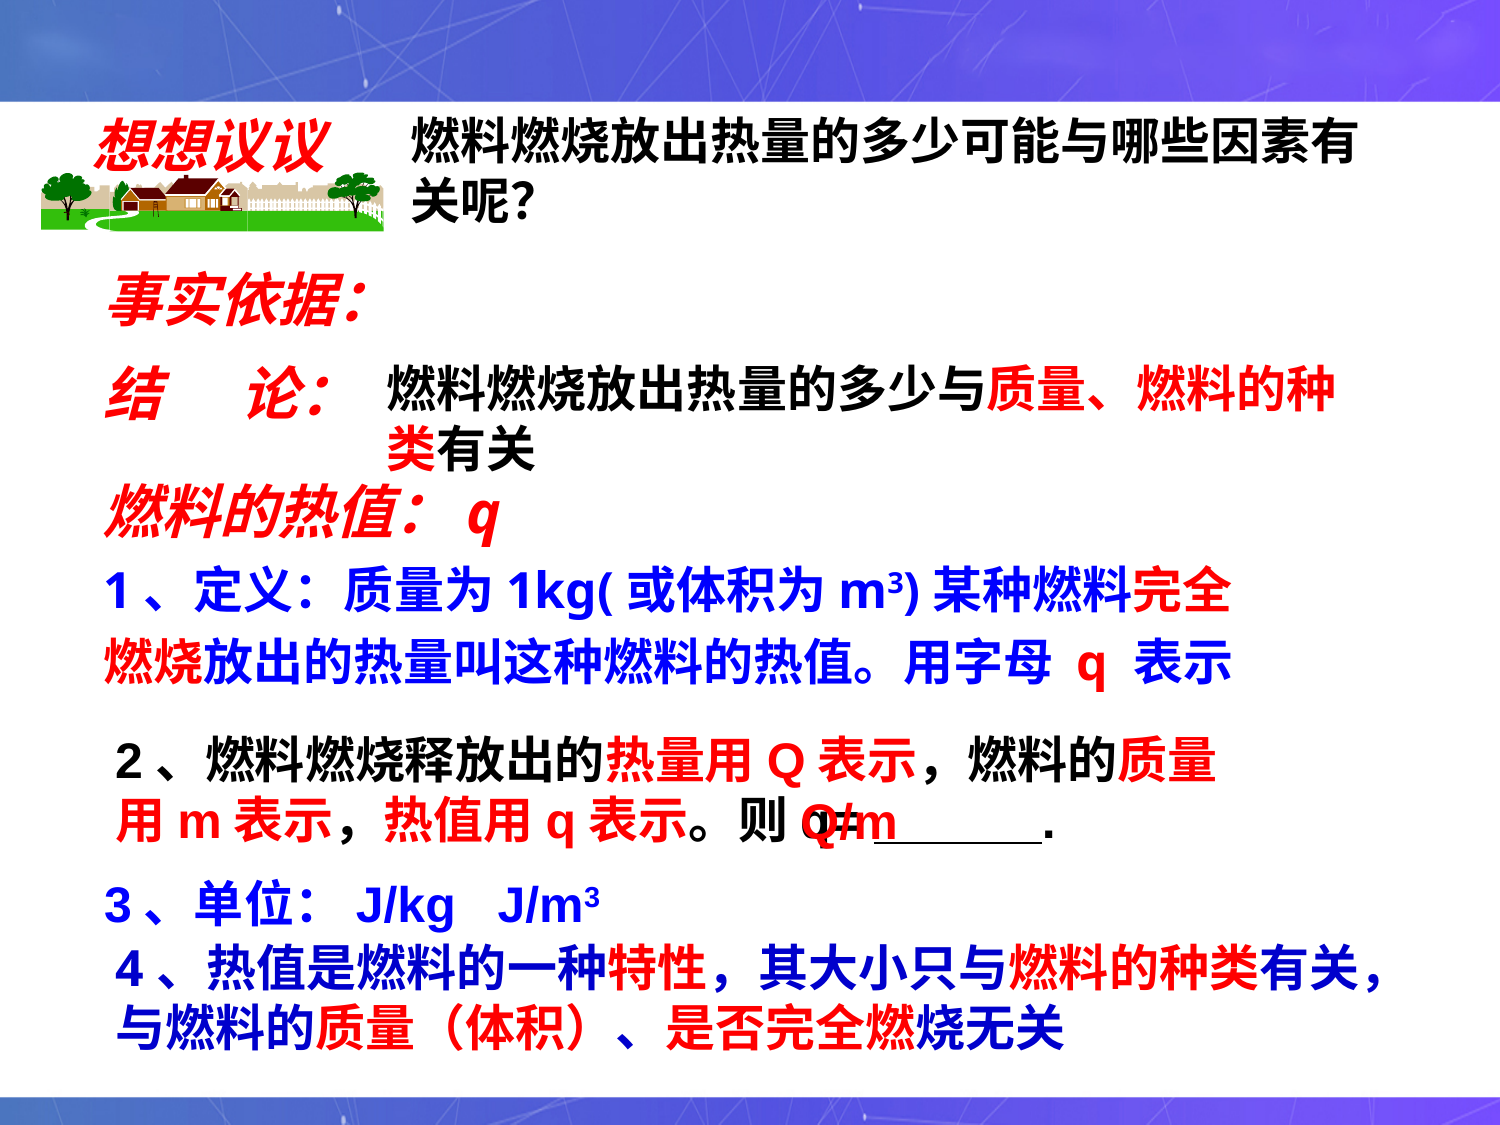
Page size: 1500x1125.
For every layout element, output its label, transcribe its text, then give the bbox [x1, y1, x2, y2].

text_box 1、定义：质量为1kg(或体积为m3)某种燃料完全燃烧放出的热量叫这种燃料的热值。用字母 q 表示 [88, 538, 1276, 698]
text_box 事实依据： [88, 255, 384, 340]
text_box 2、燃料燃烧释放出的热量用Q表示，燃料的质量用m表示，热值用q表示。则q= . [100, 721, 1282, 857]
picture [0, 0, 1500, 1125]
text_box 4、热值是燃料的一种特性，其大小只与燃料的种类有关，与燃料的质量（体积）、是否完全燃烧无关 [100, 928, 1425, 1064]
text_box 3、单位：J/kg J/m3 [89, 853, 616, 941]
text_box Q/m [785, 782, 913, 858]
text_box 燃料燃烧放出热量的多少可能与哪些因素有关呢？ [395, 101, 1376, 237]
text_box 燃料燃烧放出热量的多少与质量、燃料的种类有关 [372, 349, 1353, 485]
text_box 燃料的热值：q [88, 467, 573, 538]
text_box 结 论： [88, 349, 372, 435]
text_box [41, 101, 384, 232]
